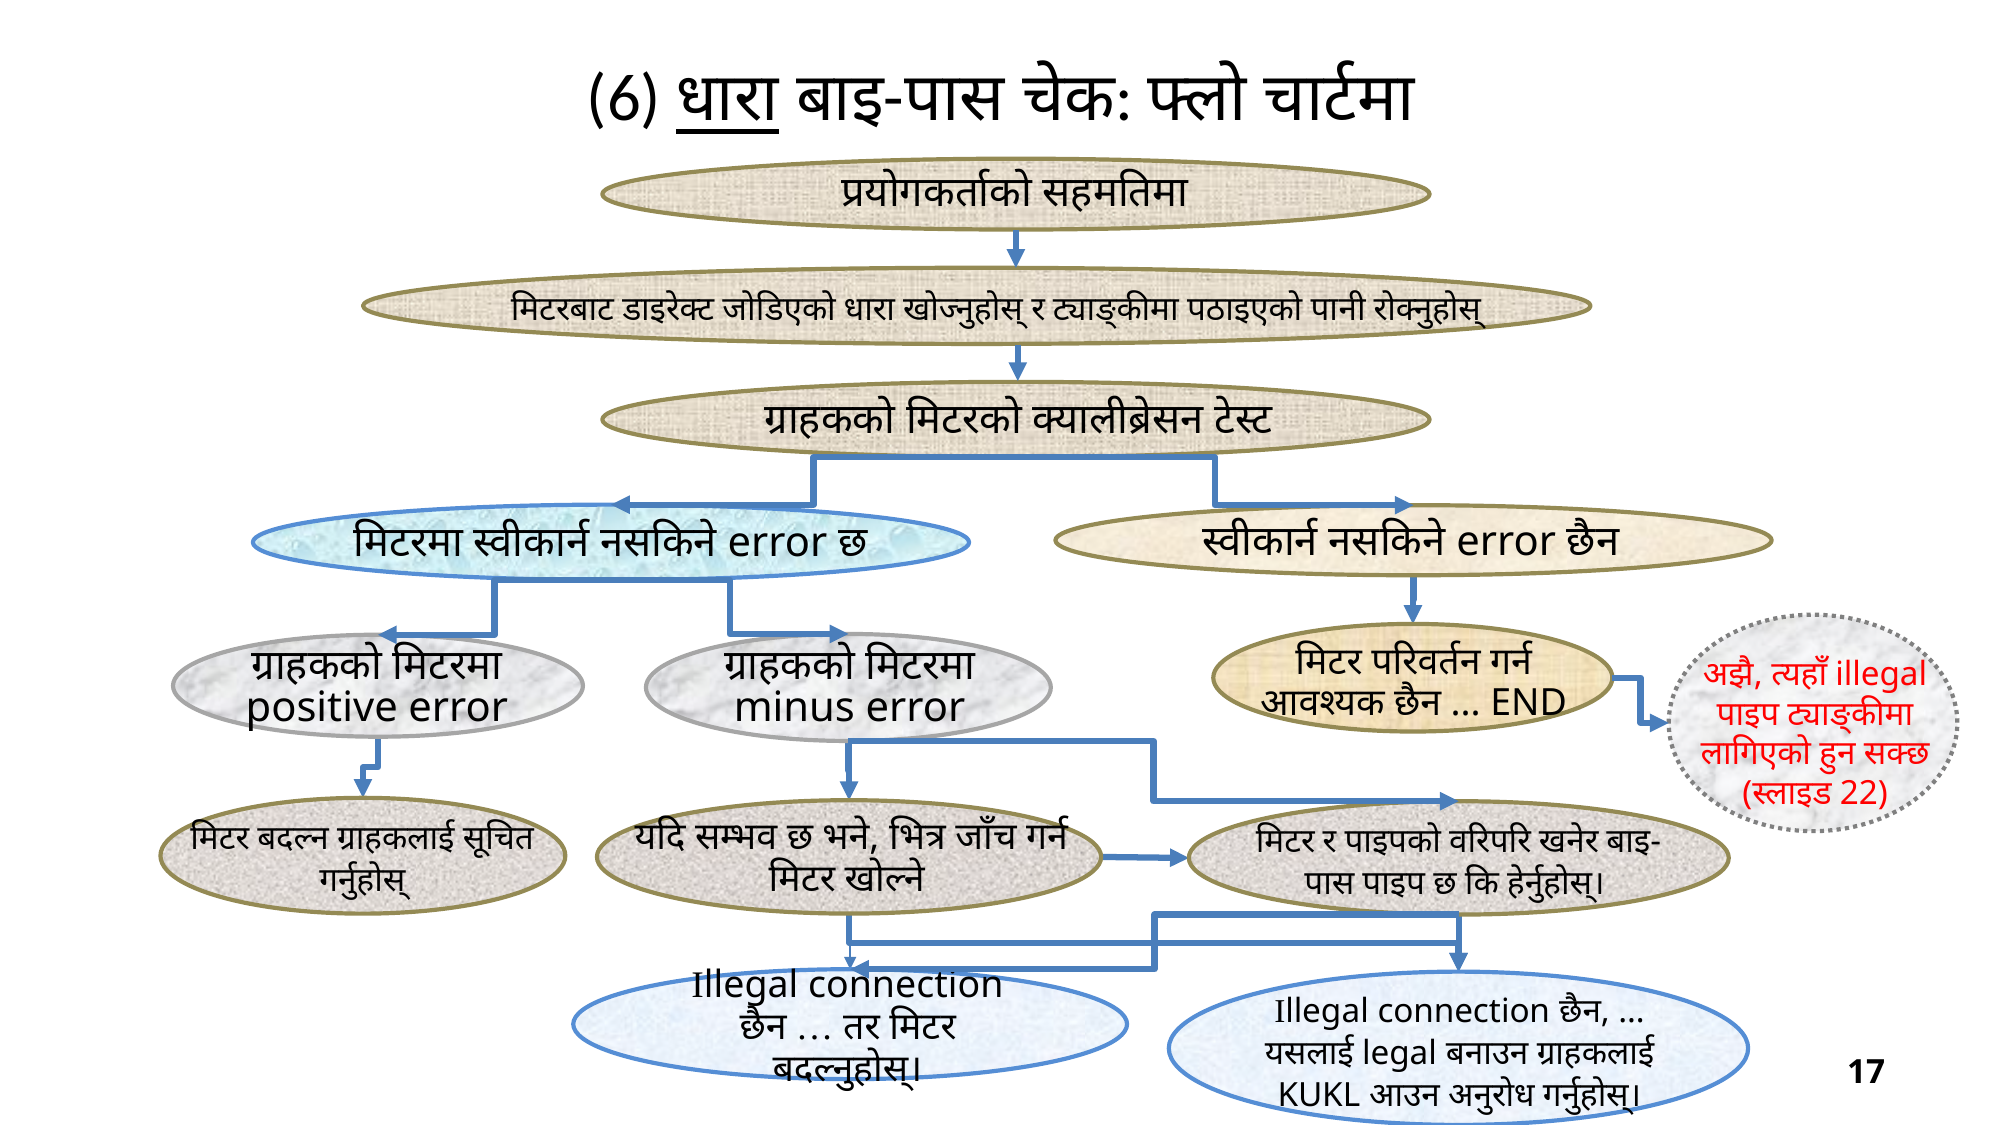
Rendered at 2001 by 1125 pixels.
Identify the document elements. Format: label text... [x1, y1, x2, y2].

title (6) धारा बाइ-पास चेक: फ्लो चार्टमा [157, 39, 1844, 148]
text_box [160, 158, 1958, 1125]
